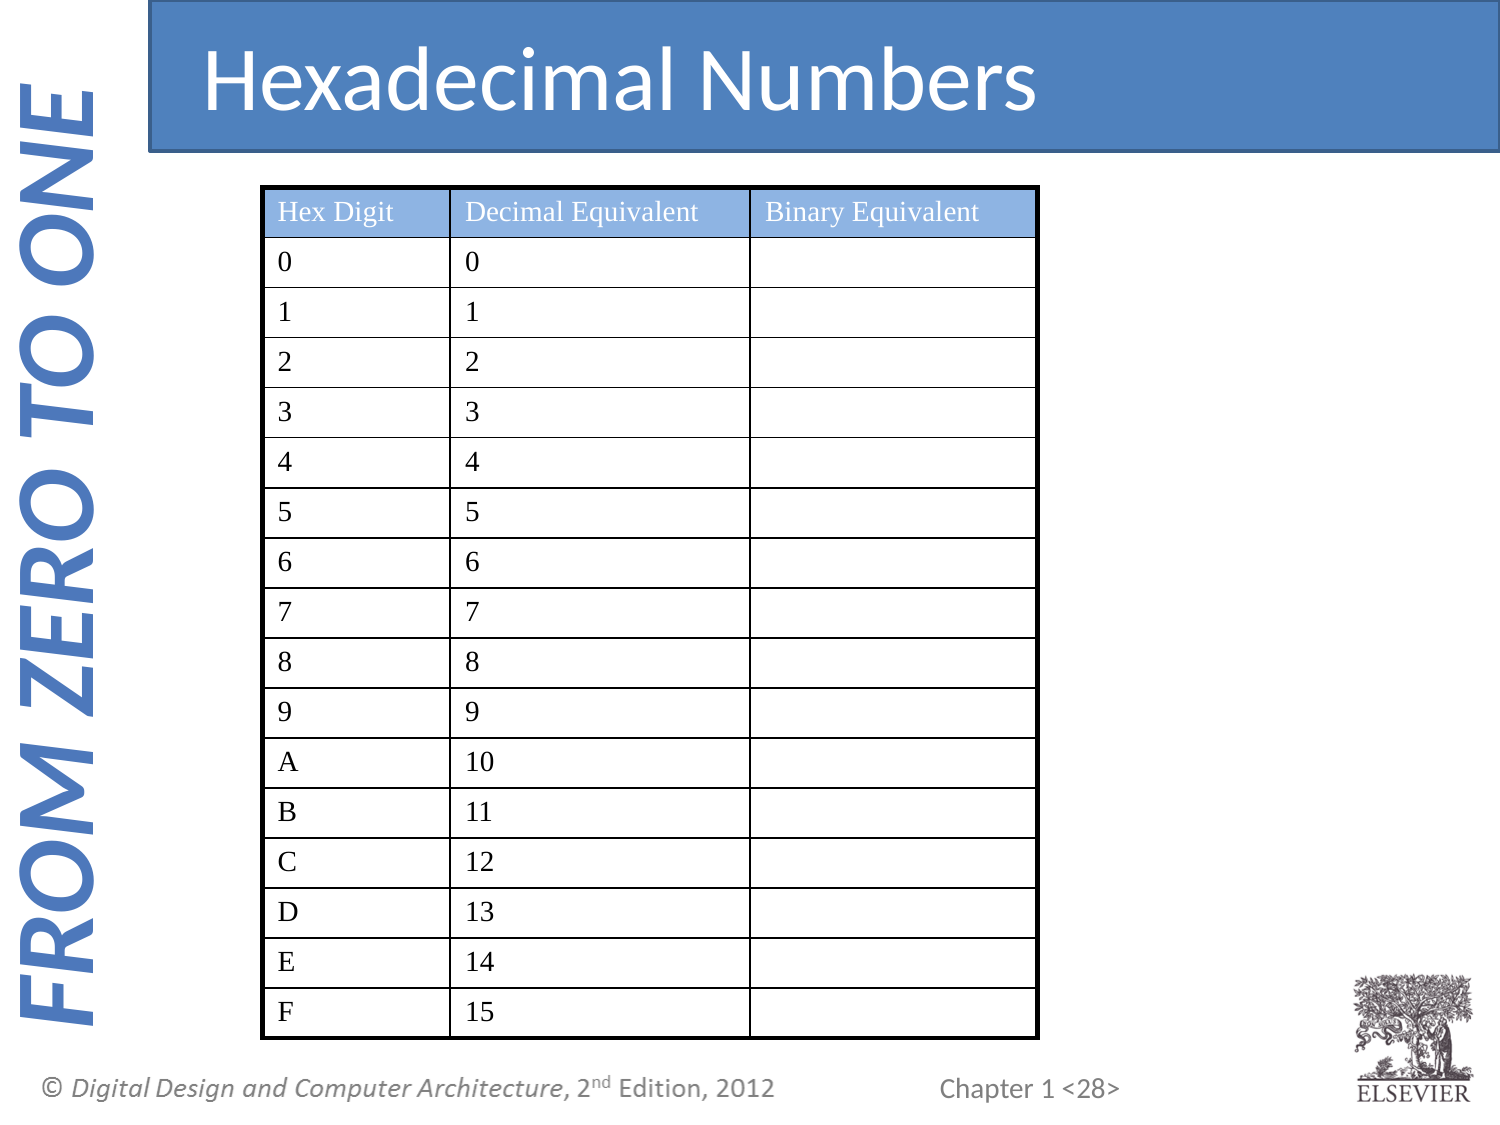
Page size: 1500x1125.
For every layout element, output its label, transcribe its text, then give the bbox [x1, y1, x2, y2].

table_cell [751, 1025, 1035, 1036]
text_box [87, 174, 1413, 1025]
table_cell 15 [451, 1025, 749, 1036]
picture [0, 0, 1500, 1125]
text_box Hexadecimal Numbers [187, 11, 1488, 136]
table_cell F [265, 1025, 449, 1036]
